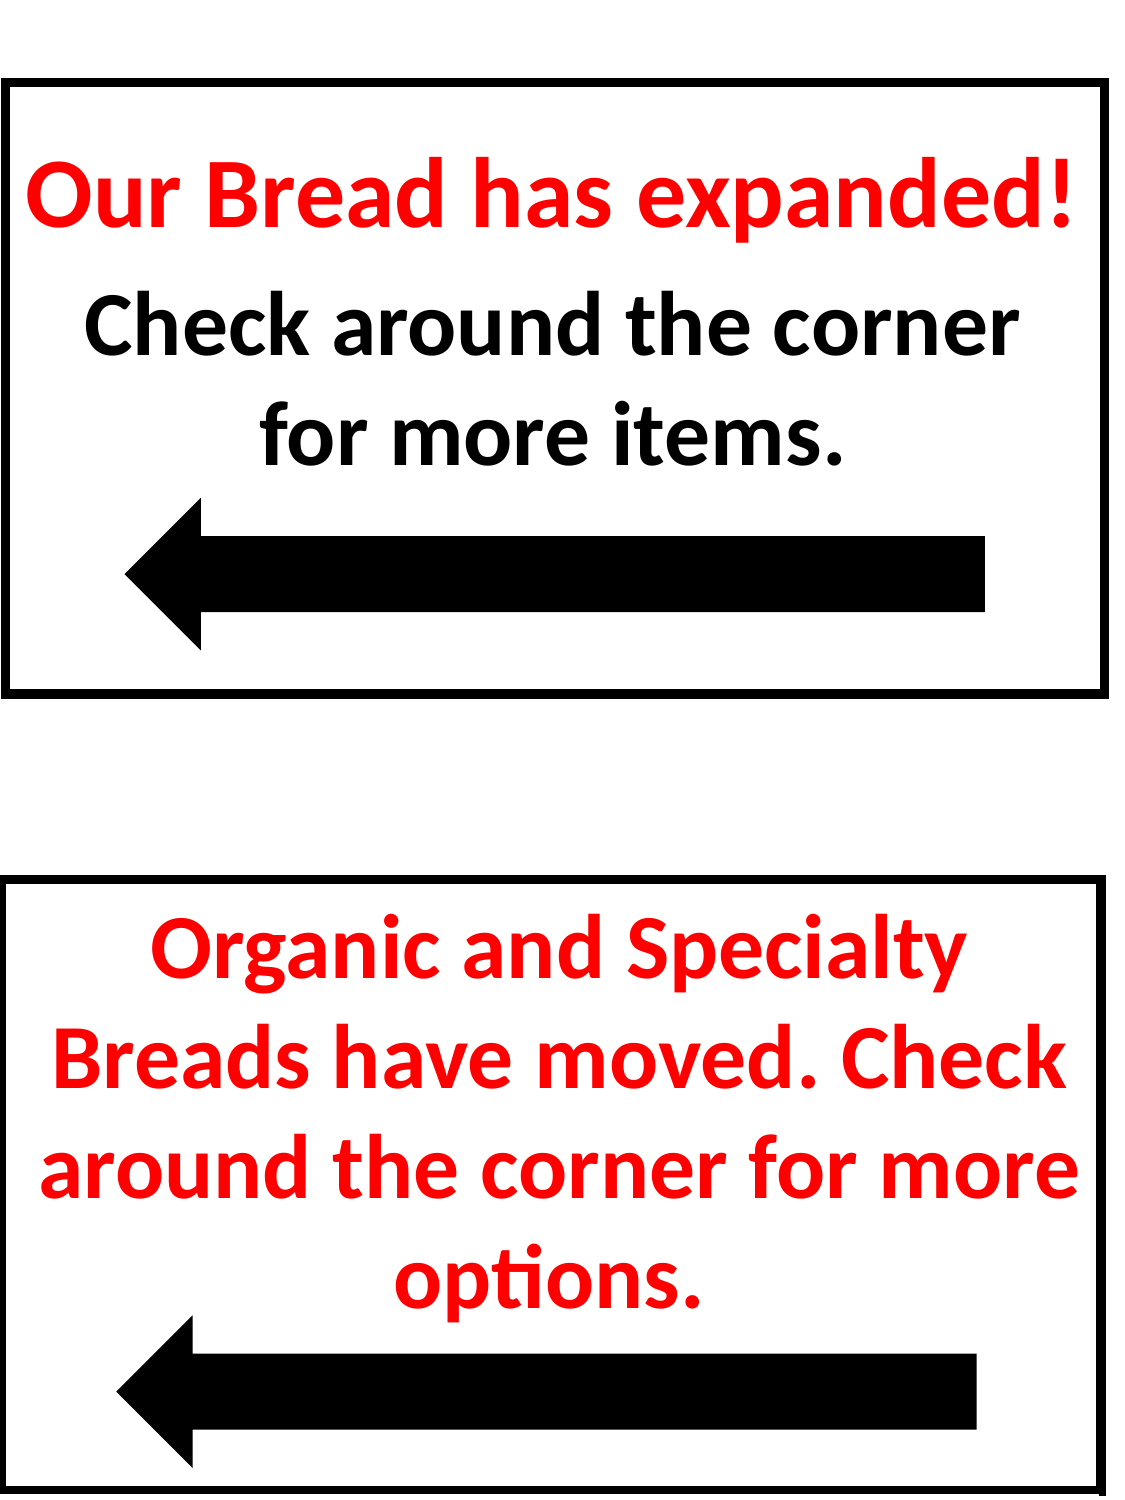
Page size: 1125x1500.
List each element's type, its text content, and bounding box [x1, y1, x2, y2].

text_box [124, 497, 985, 651]
text_box Our Bread has expanded! [10, 119, 1094, 255]
text_box Organic and Specialty Breads have moved. Check around the corner for more options. [15, 879, 1105, 1335]
text_box [0, 1494, 1099, 1500]
text_box [4, 82, 1105, 695]
text_box Check around the corner for more items. [8, 256, 1098, 492]
text_box [116, 1315, 977, 1468]
text_box [1, 878, 1102, 1492]
